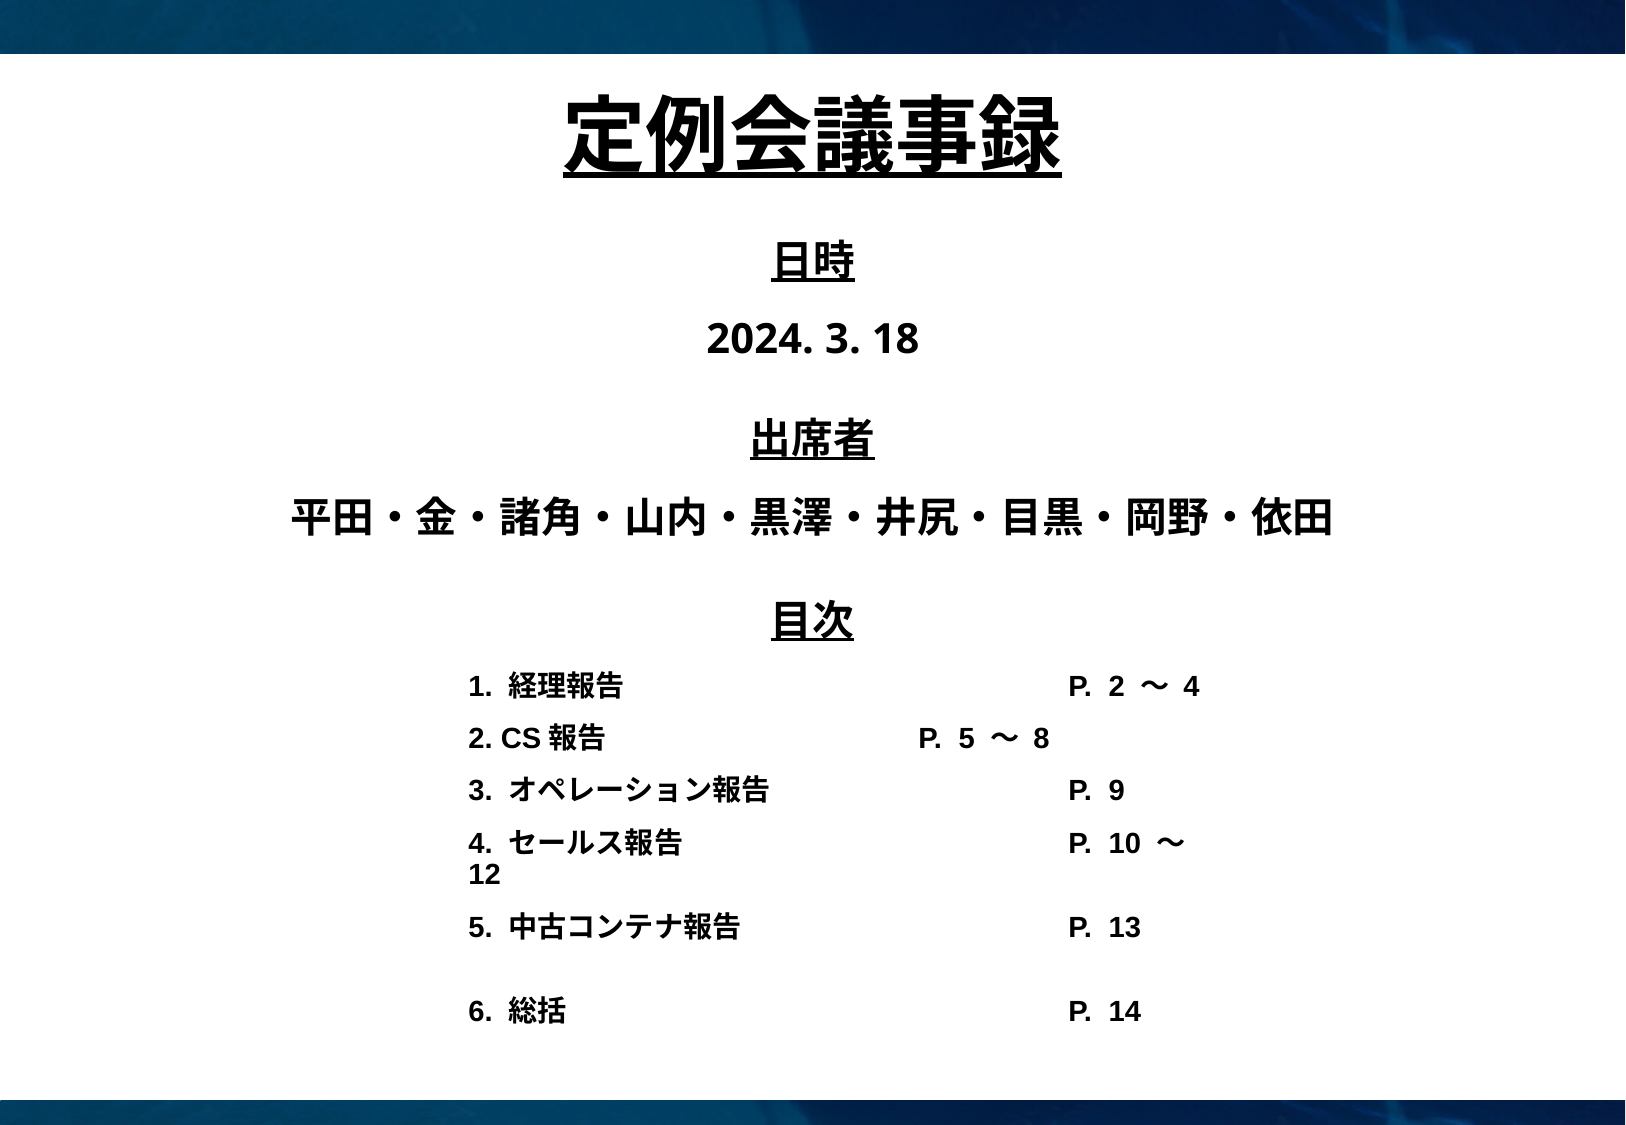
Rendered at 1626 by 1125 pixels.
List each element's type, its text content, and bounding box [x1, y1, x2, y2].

text_box 出席者 平田・金・諸角・山内・黒澤・井尻・目黒・岡野・依田 [12, 392, 1612, 550]
text_box 目次 [0, 583, 1625, 652]
picture [0, 1100, 1626, 1125]
text_box 1. 経理報告 P. 2 ～ 4 2. CS報告 P. 5 ～ 8 3. オペレーション報告 P. 9 4. セールス報告 P. 10 ～ 12 5. 中古コンテナ報告 P. 13 6. 総括 P. 14 [434, 663, 1226, 1051]
text_box 日時 2024. 3. 18 [10, 231, 1616, 407]
picture [0, 0, 1625, 54]
text_box 定例会議事録 [0, 54, 1625, 192]
